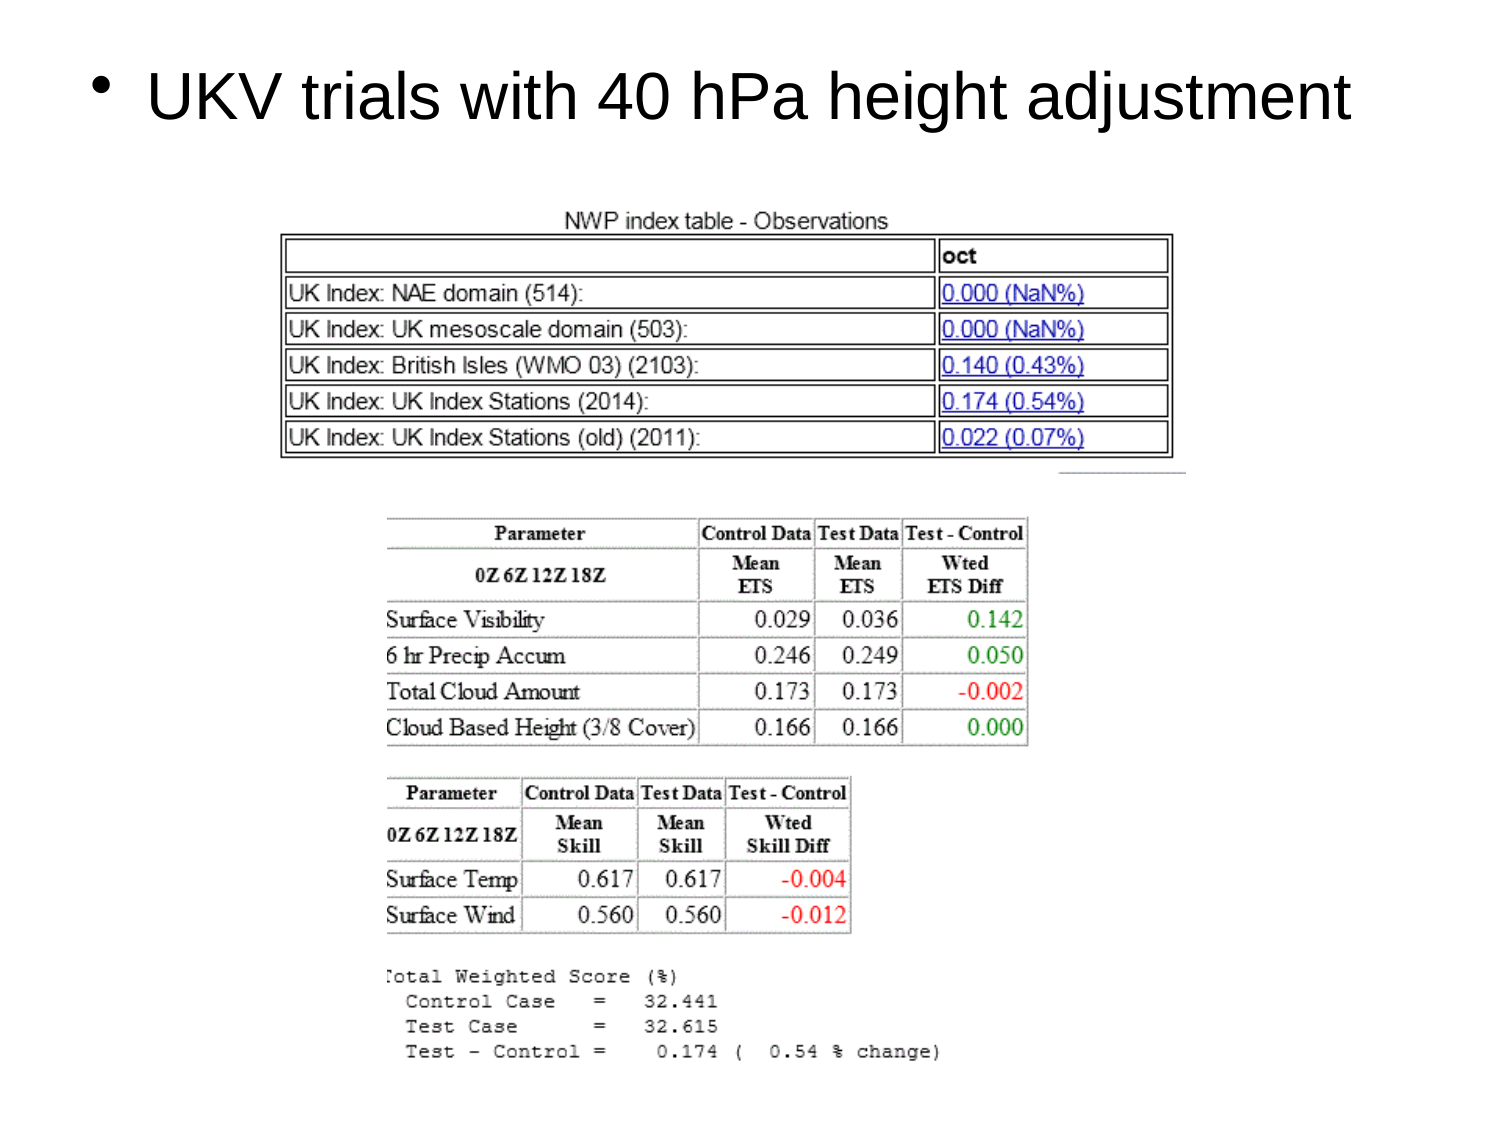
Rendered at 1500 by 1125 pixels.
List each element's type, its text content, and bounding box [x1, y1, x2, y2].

picture [262, 187, 1187, 474]
list UKV trials with 40 hPa height adjustment [74, 44, 1426, 1006]
picture [387, 512, 1107, 1076]
